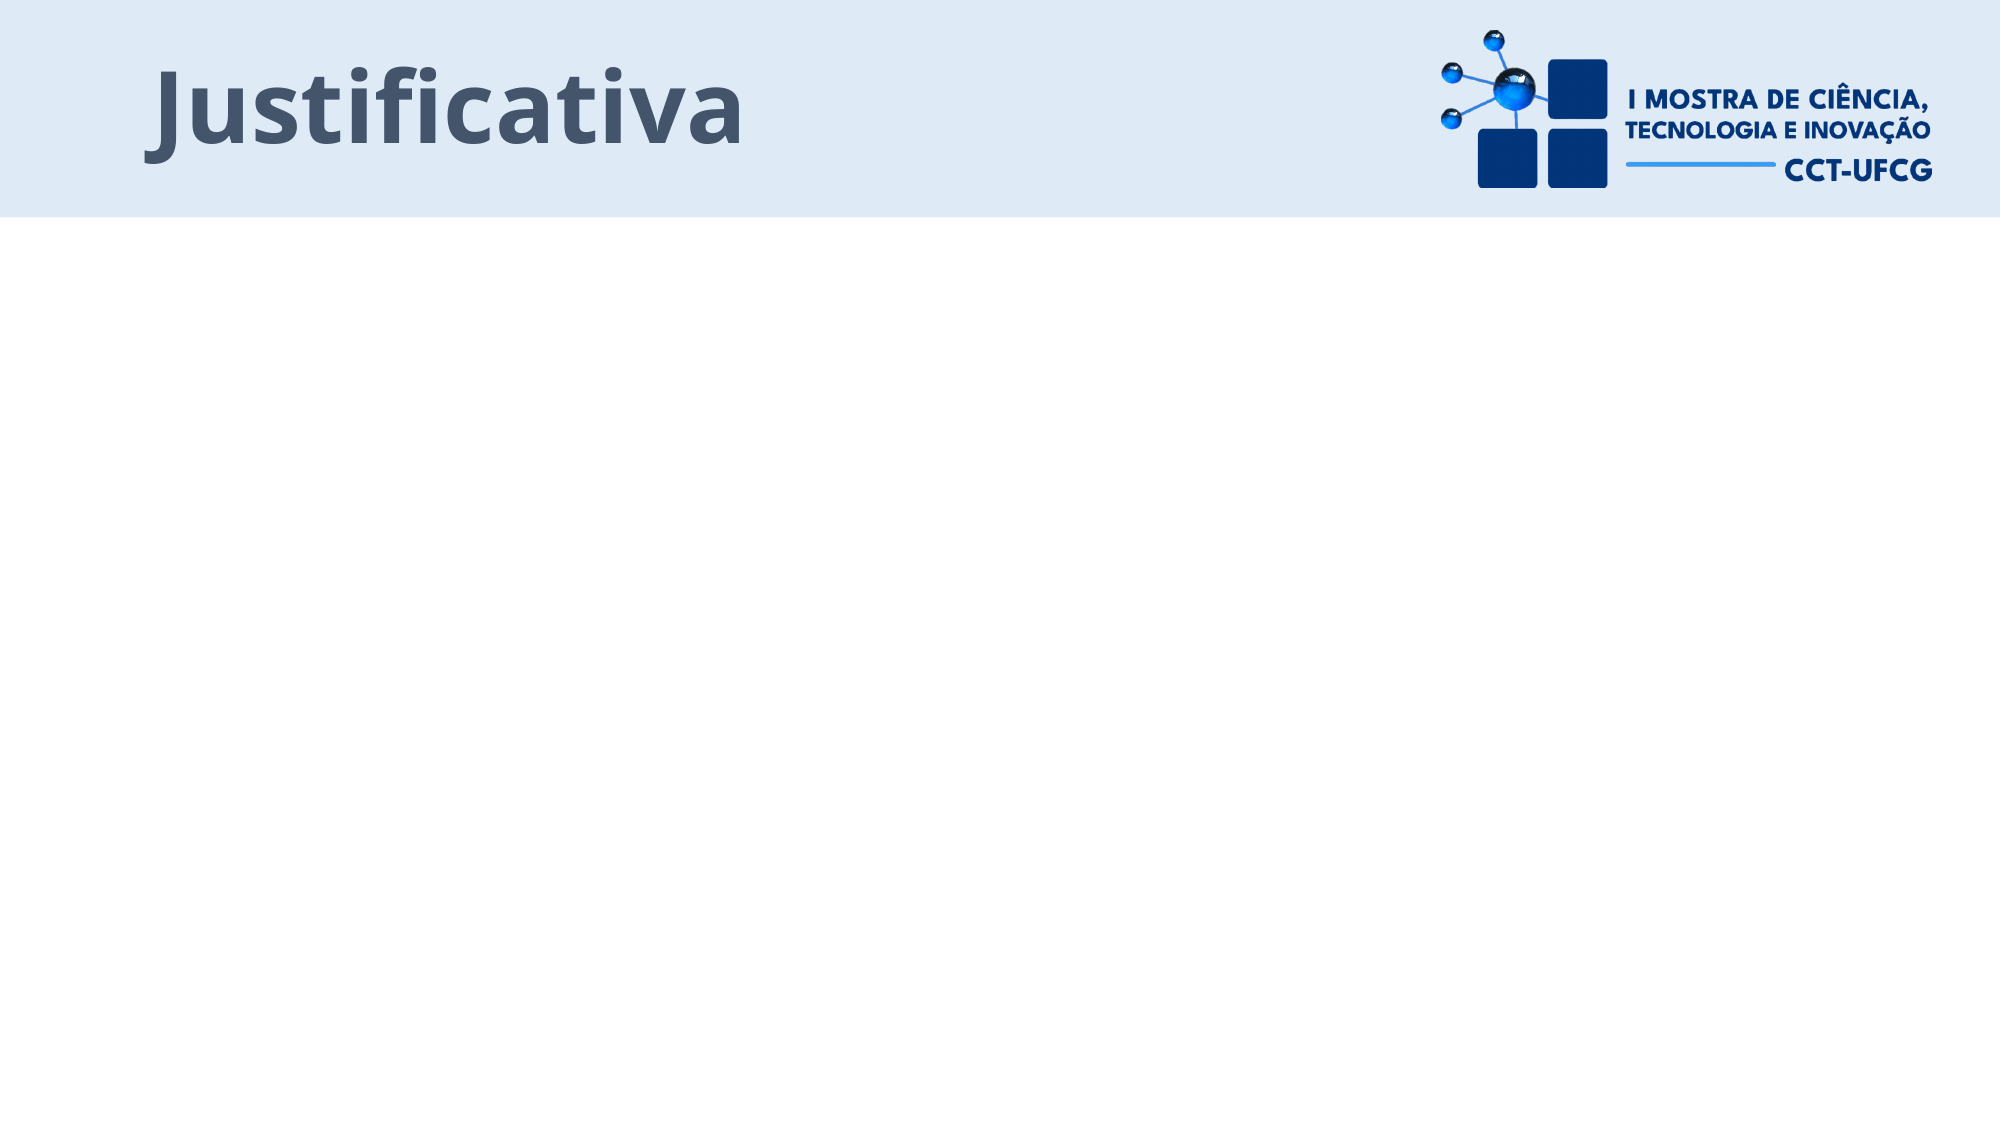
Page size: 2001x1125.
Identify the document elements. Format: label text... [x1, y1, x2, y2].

title Justificativa [137, 3, 1863, 221]
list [1441, 30, 1932, 188]
text_box [0, 0, 2000, 218]
